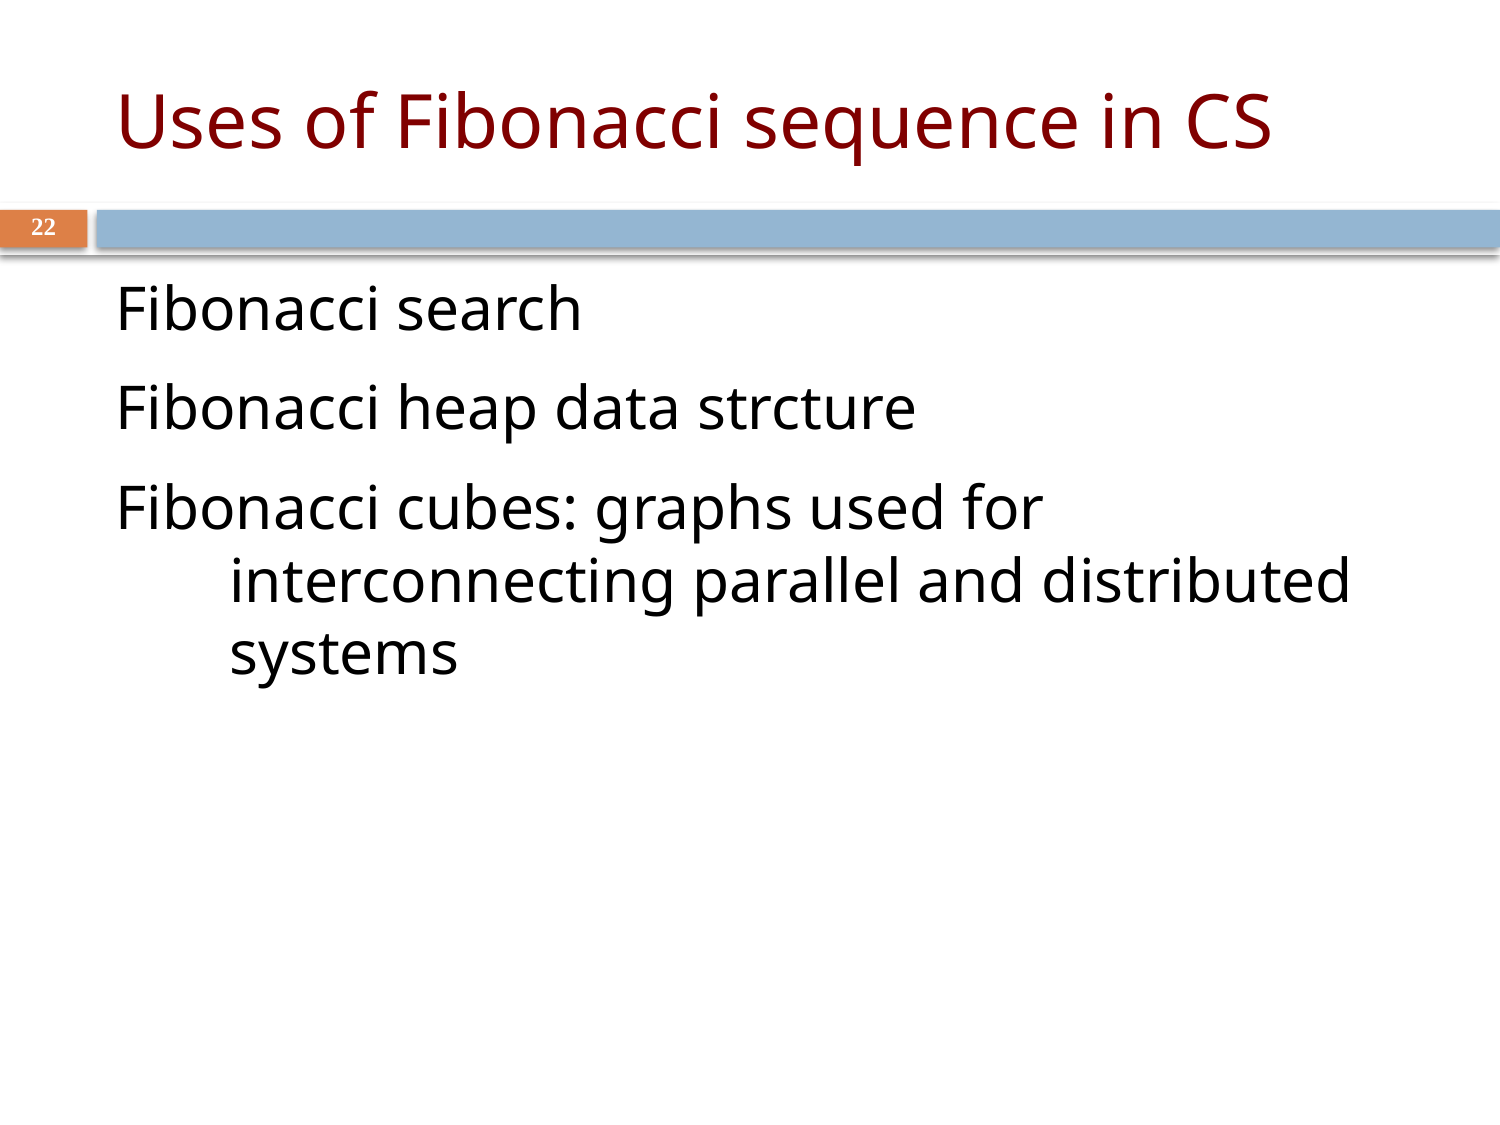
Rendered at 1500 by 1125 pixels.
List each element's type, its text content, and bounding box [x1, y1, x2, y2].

title Uses of Fibonacci sequence in CS [100, 37, 1438, 200]
list Fibonacci search Fibonacci heap data strcture Fibonacci cubes: graphs used for interconnecting parallel and distributed systems [100, 262, 1438, 1000]
slide_number 22 [0, 208, 88, 249]
